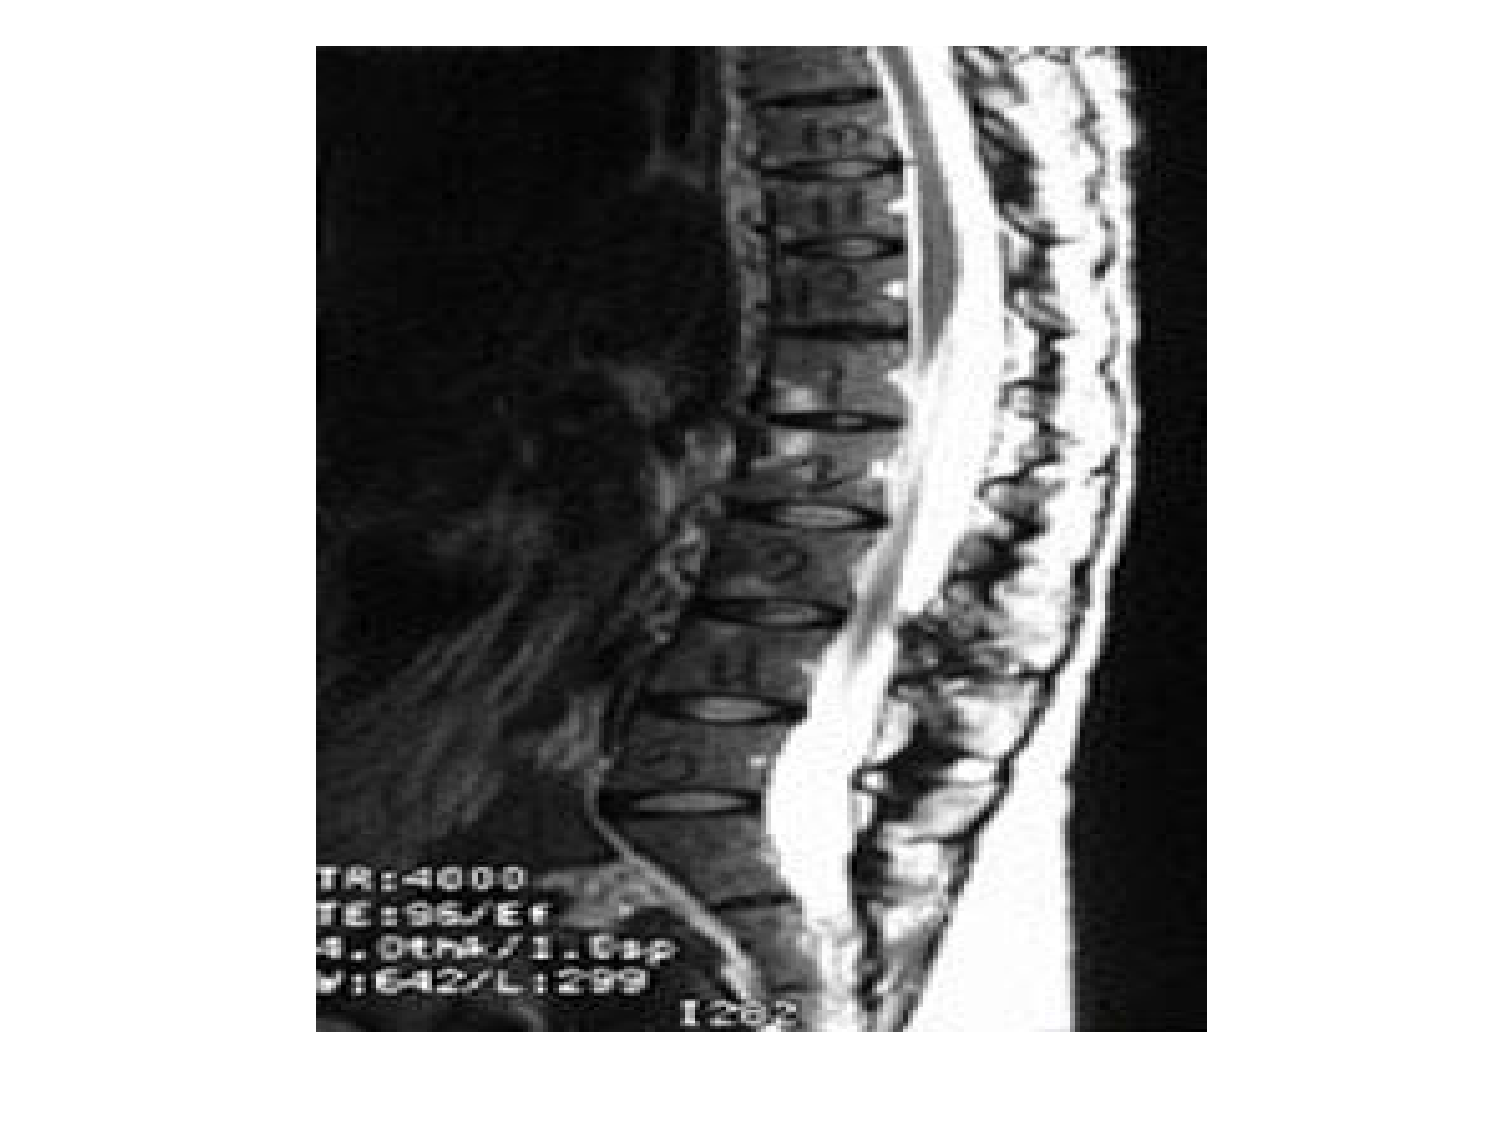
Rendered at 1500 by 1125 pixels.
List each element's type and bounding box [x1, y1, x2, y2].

list [316, 46, 1208, 1032]
